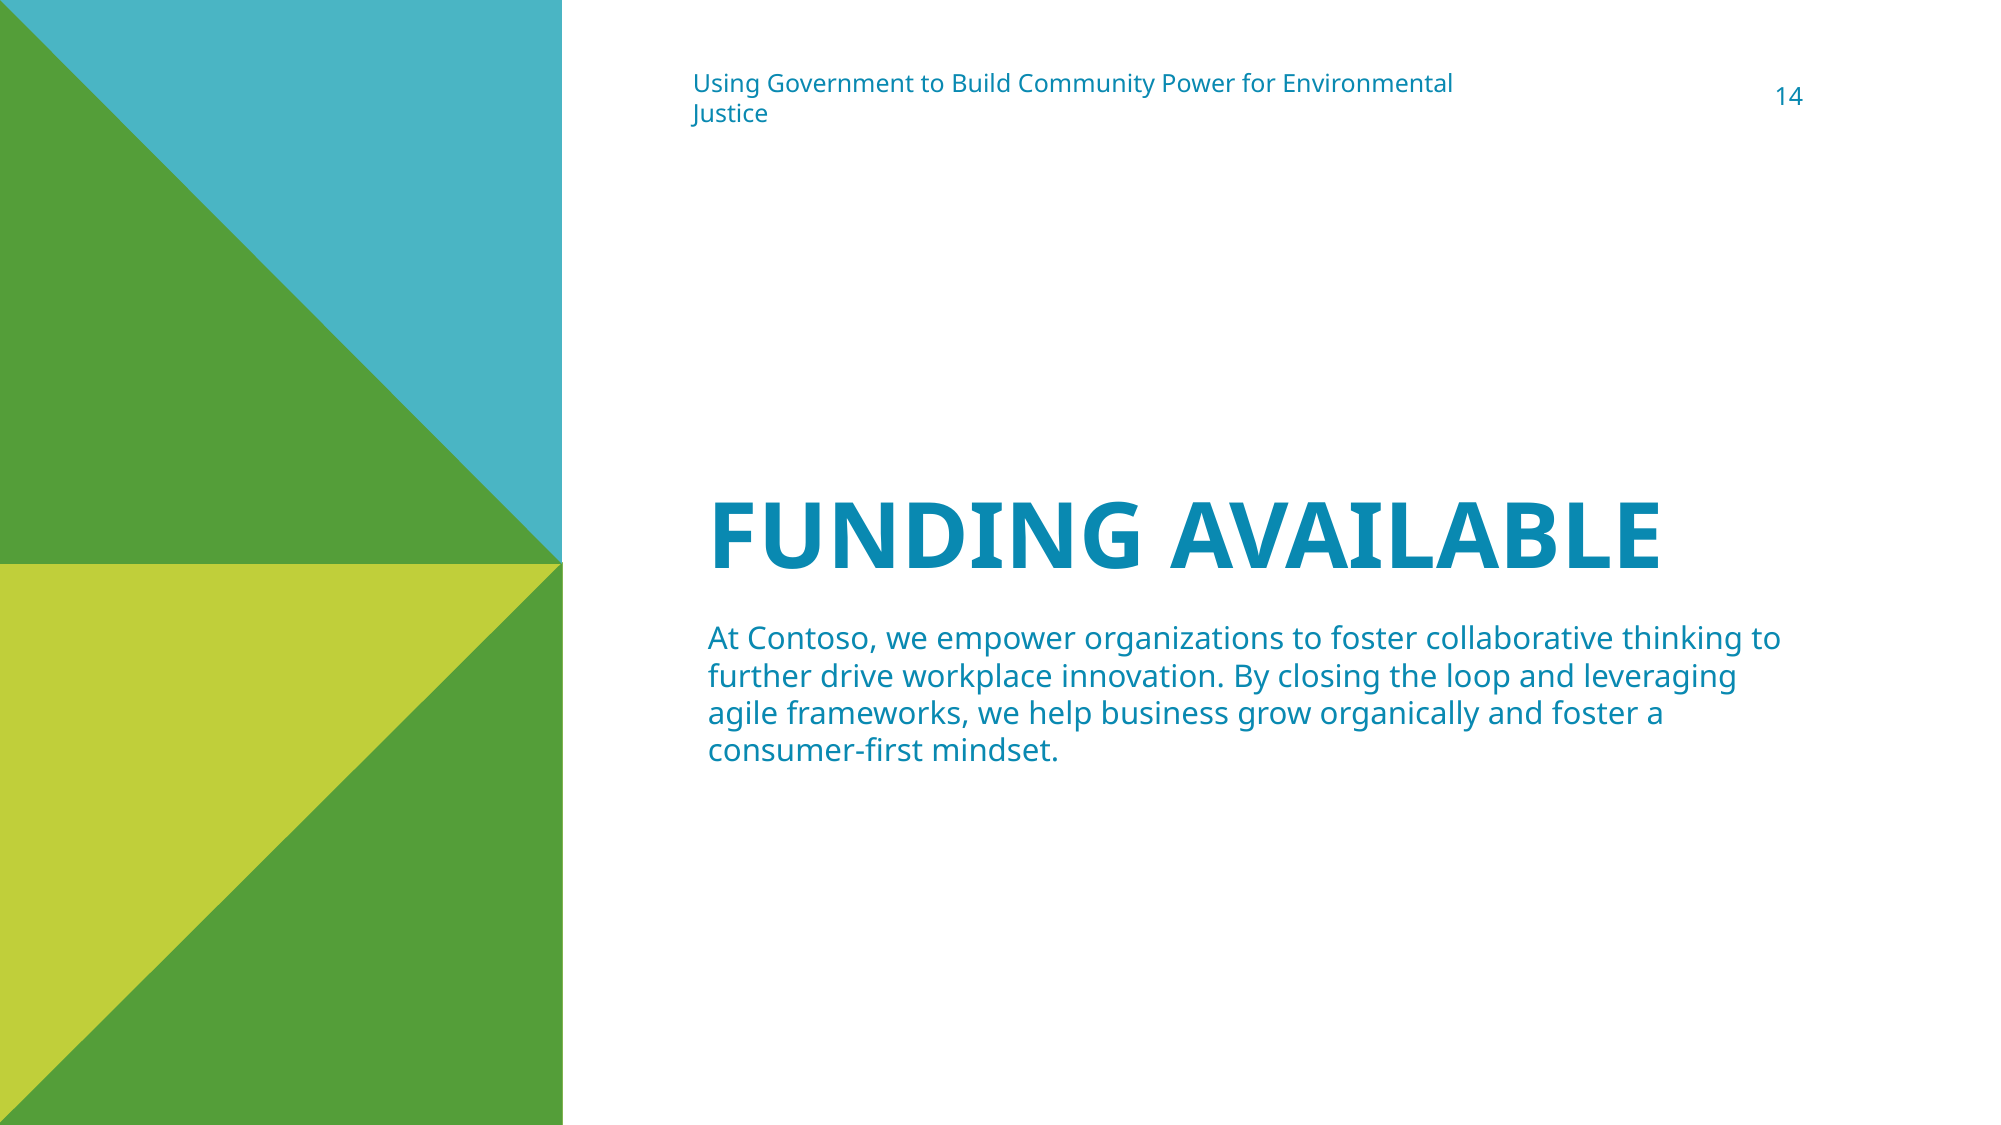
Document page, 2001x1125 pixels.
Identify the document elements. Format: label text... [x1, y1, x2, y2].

list At Contoso, we empower organizations to foster collaborative thinking to further drive workplace innovation. By closing the loop and leveraging agile frameworks, we help business grow organically and foster a consumer-first mindset. [693, 610, 1803, 1013]
title Funding available [692, 133, 1919, 595]
footer Using Government to Build Community Power for Environmental Justice [693, 75, 1529, 120]
slide_number 14 [1641, 77, 1803, 118]
